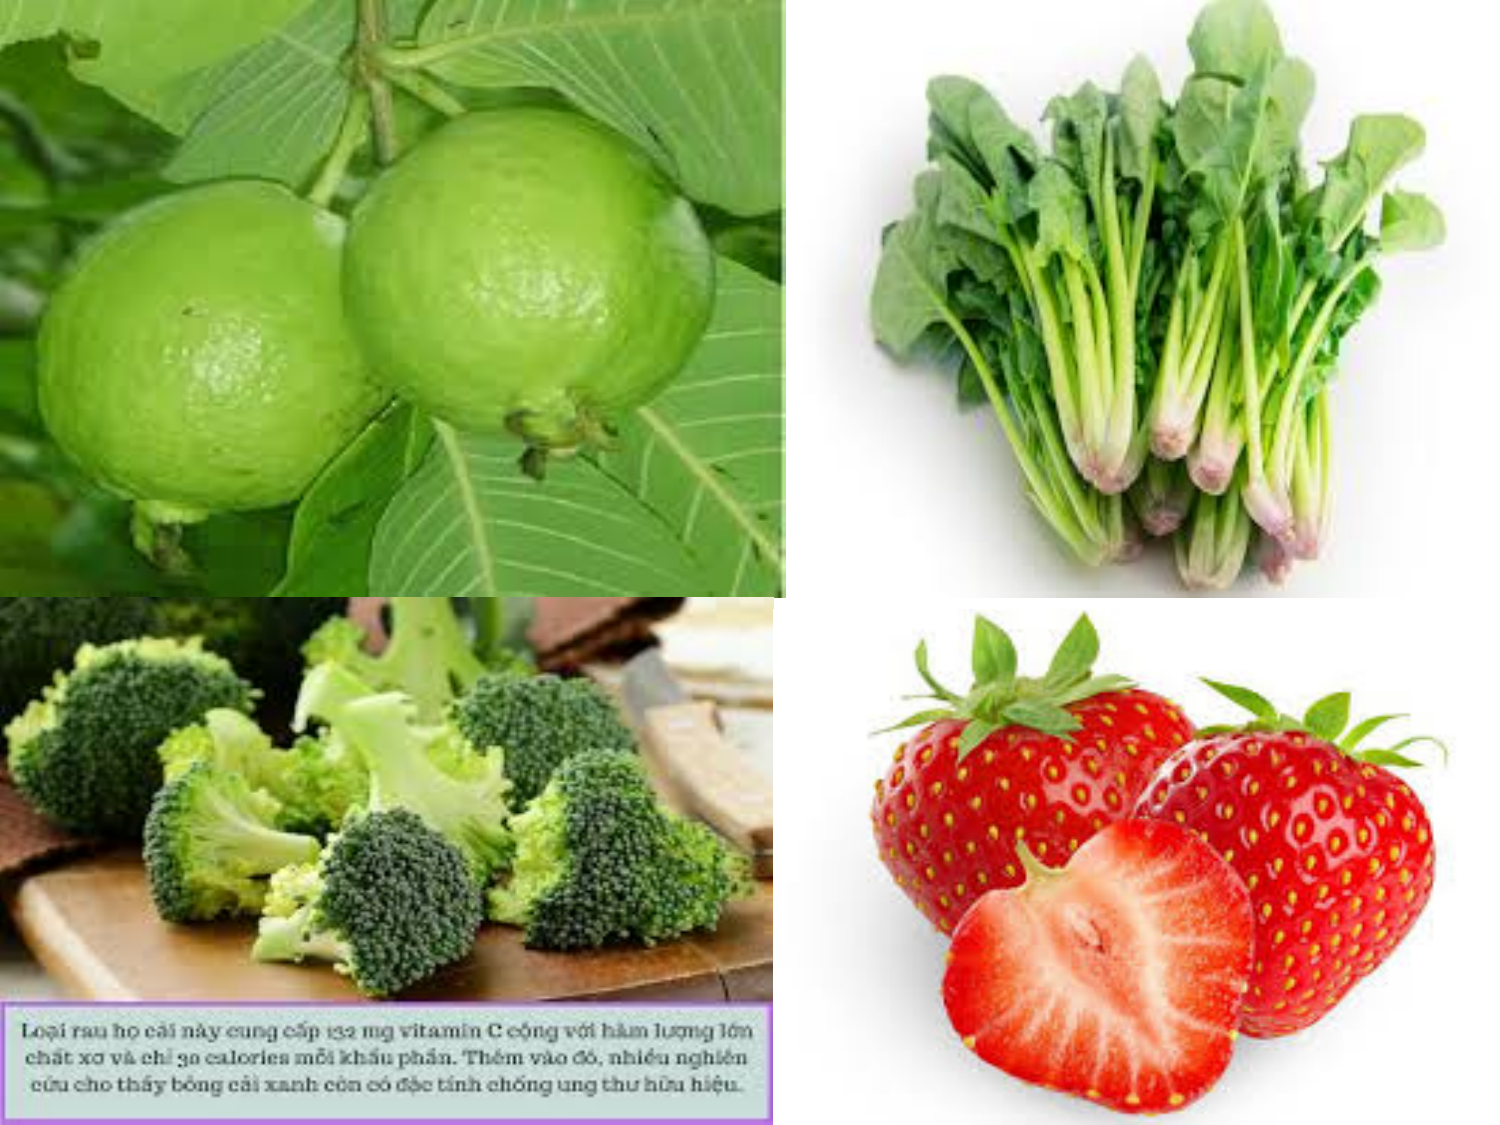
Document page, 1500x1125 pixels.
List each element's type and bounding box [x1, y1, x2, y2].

picture [796, 0, 1500, 598]
picture [0, 597, 1500, 1125]
list [0, 0, 786, 598]
